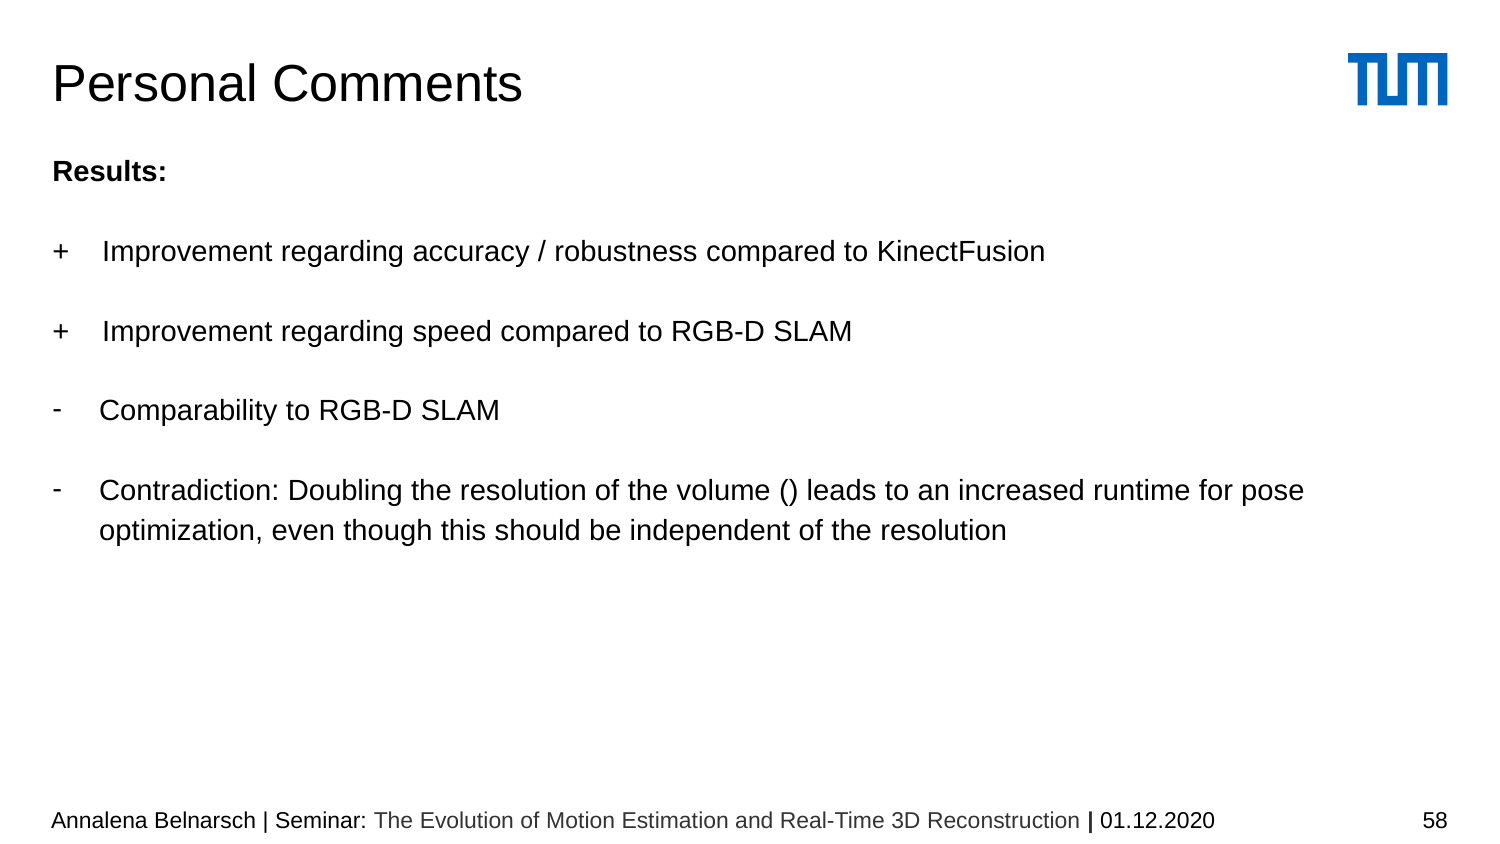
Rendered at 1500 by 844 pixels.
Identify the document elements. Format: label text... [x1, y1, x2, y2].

slide_number 58 [1428, 796, 1448, 842]
title Personal Comments [52, 45, 1449, 109]
footer Annalena Belnarsch | Seminar: The Evolution of Motion Estimation and Real-Time 3D Reconstruction | 01.12.2020 [51, 796, 1428, 842]
